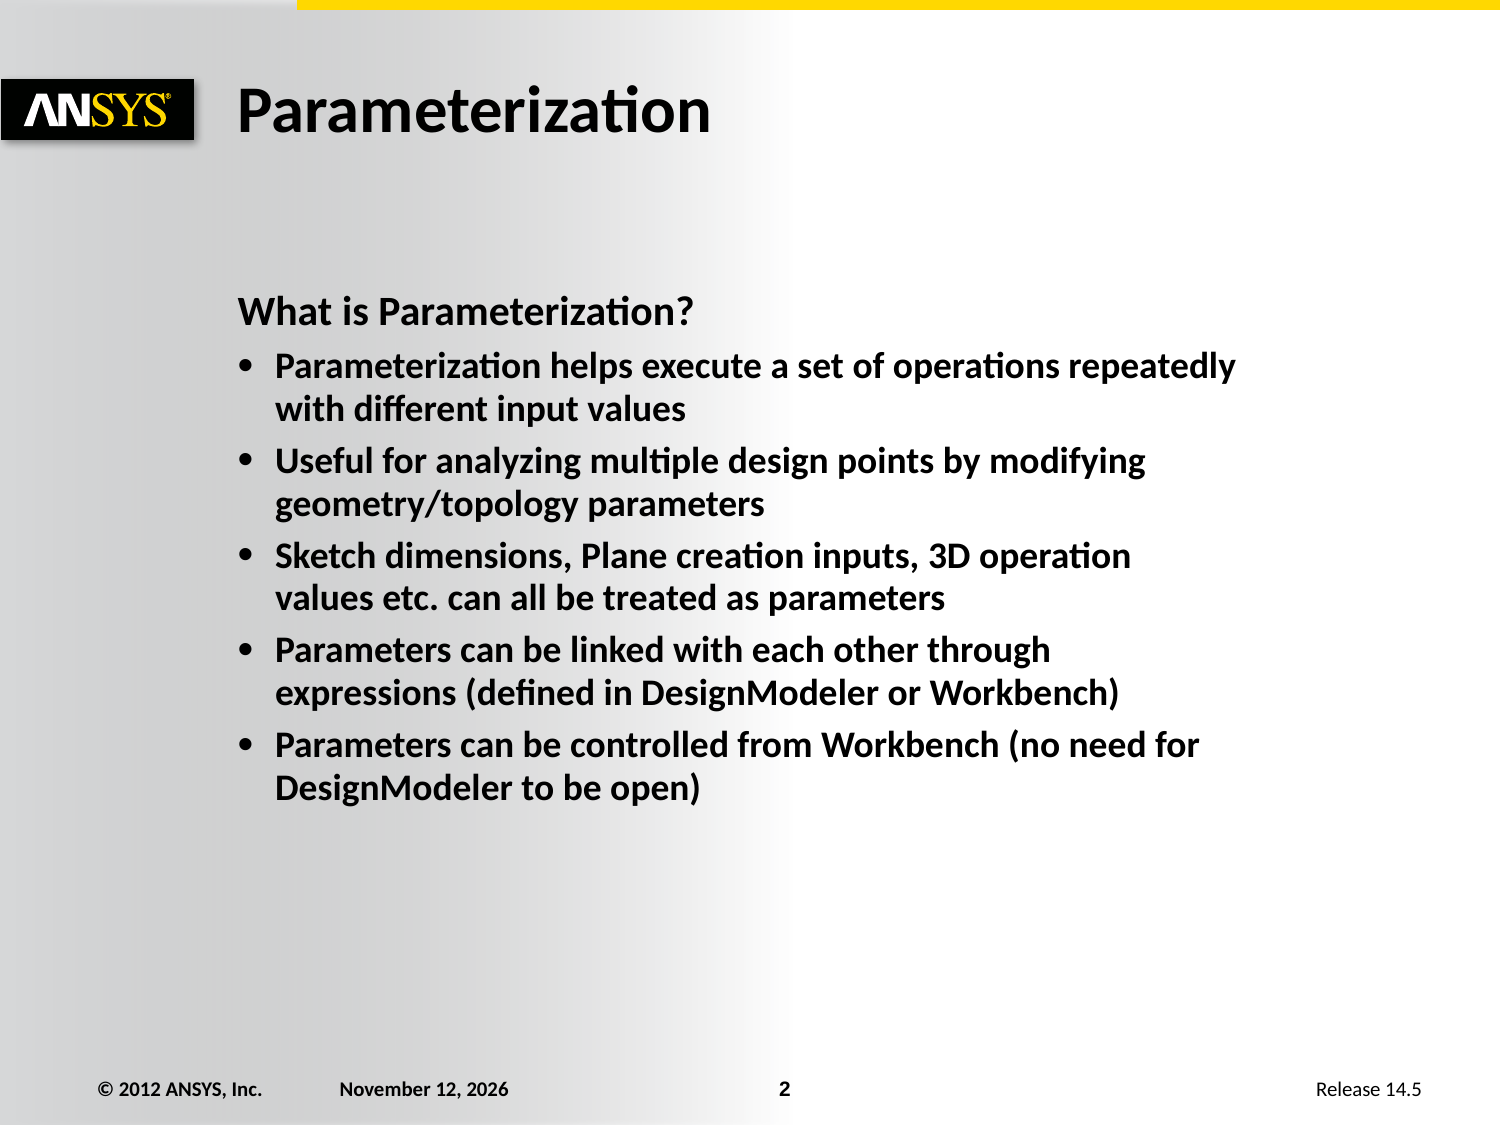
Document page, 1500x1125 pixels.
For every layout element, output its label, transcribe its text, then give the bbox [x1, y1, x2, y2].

list What is Parameterization? Parameterization helps execute a set of operations repeatedly with different input values Useful for analyzing multiple design points by modifying geometry/topology parameters Sketch dimensions, Plane creation inputs, 3D operation values etc. can all be treated as parameters Parameters can be linked with each other through expressions (defined in DesignModeler or Workbench) Parameters can be controlled from Workbench (no need for DesignModeler to be open) [237, 287, 1238, 901]
title Parameterization [237, 74, 1407, 176]
